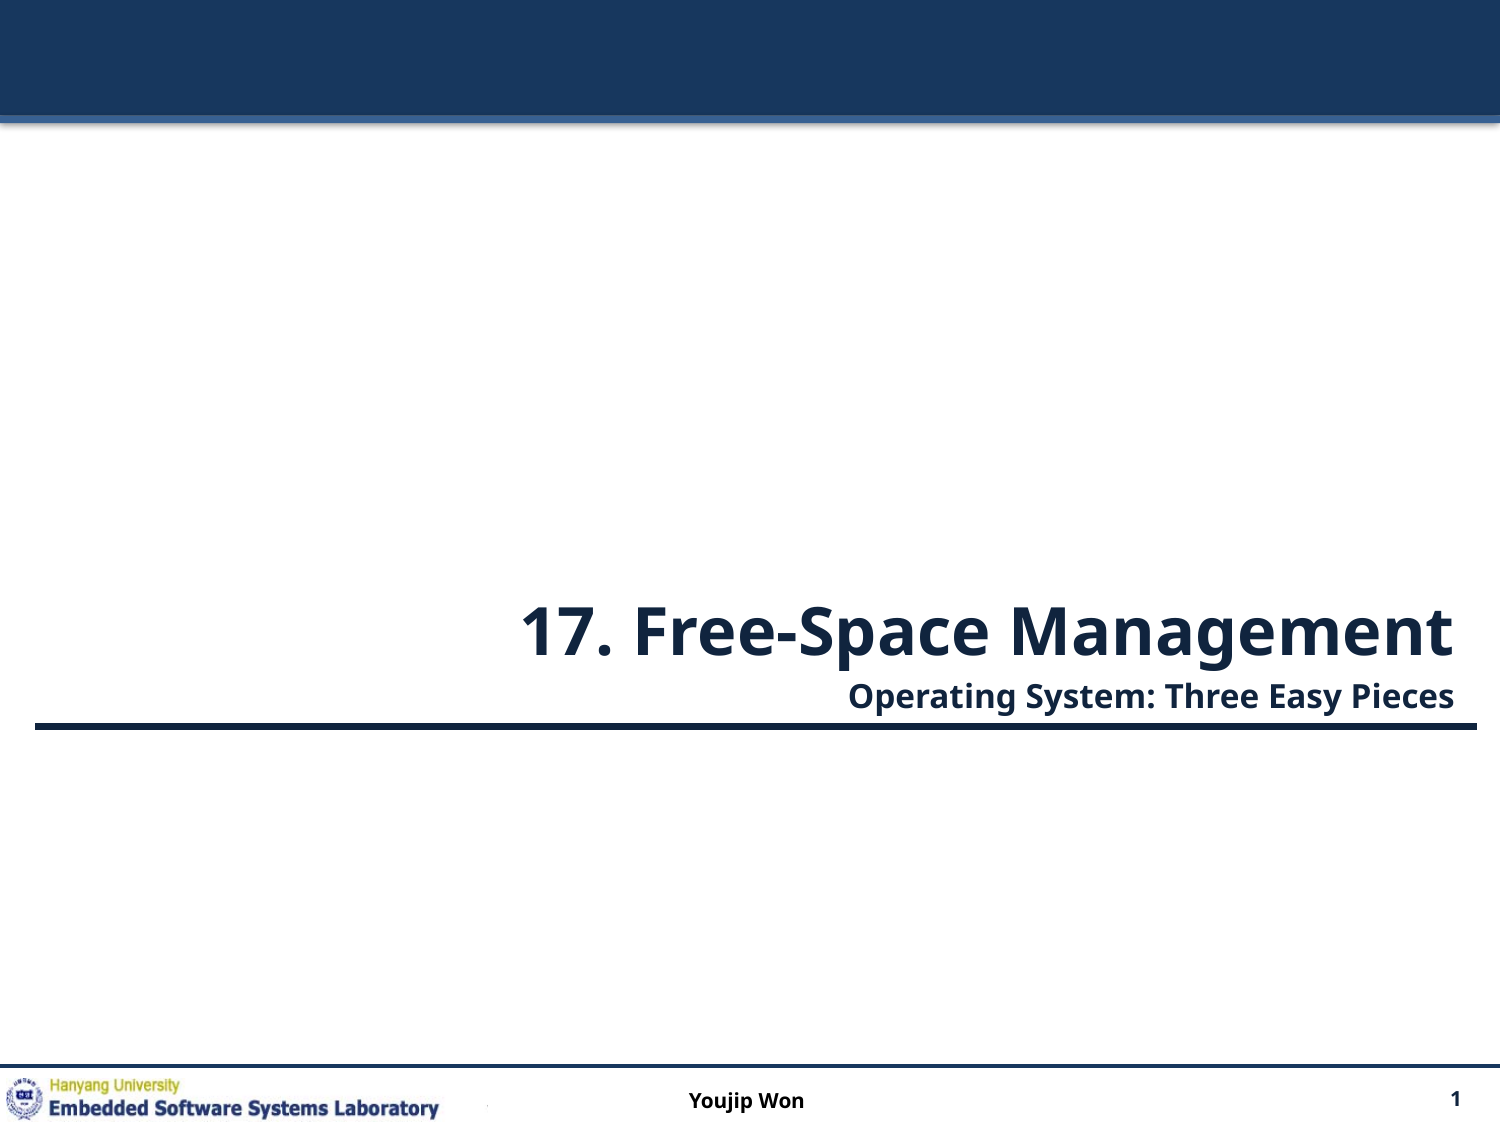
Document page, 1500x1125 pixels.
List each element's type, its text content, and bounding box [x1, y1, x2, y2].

slide_number 1 [1306, 1081, 1483, 1118]
list 17. Free-Space Management Operating System: Three Easy Pieces [146, 476, 1471, 724]
footer Youjip Won [497, 1079, 997, 1117]
picture [6, 1078, 488, 1122]
